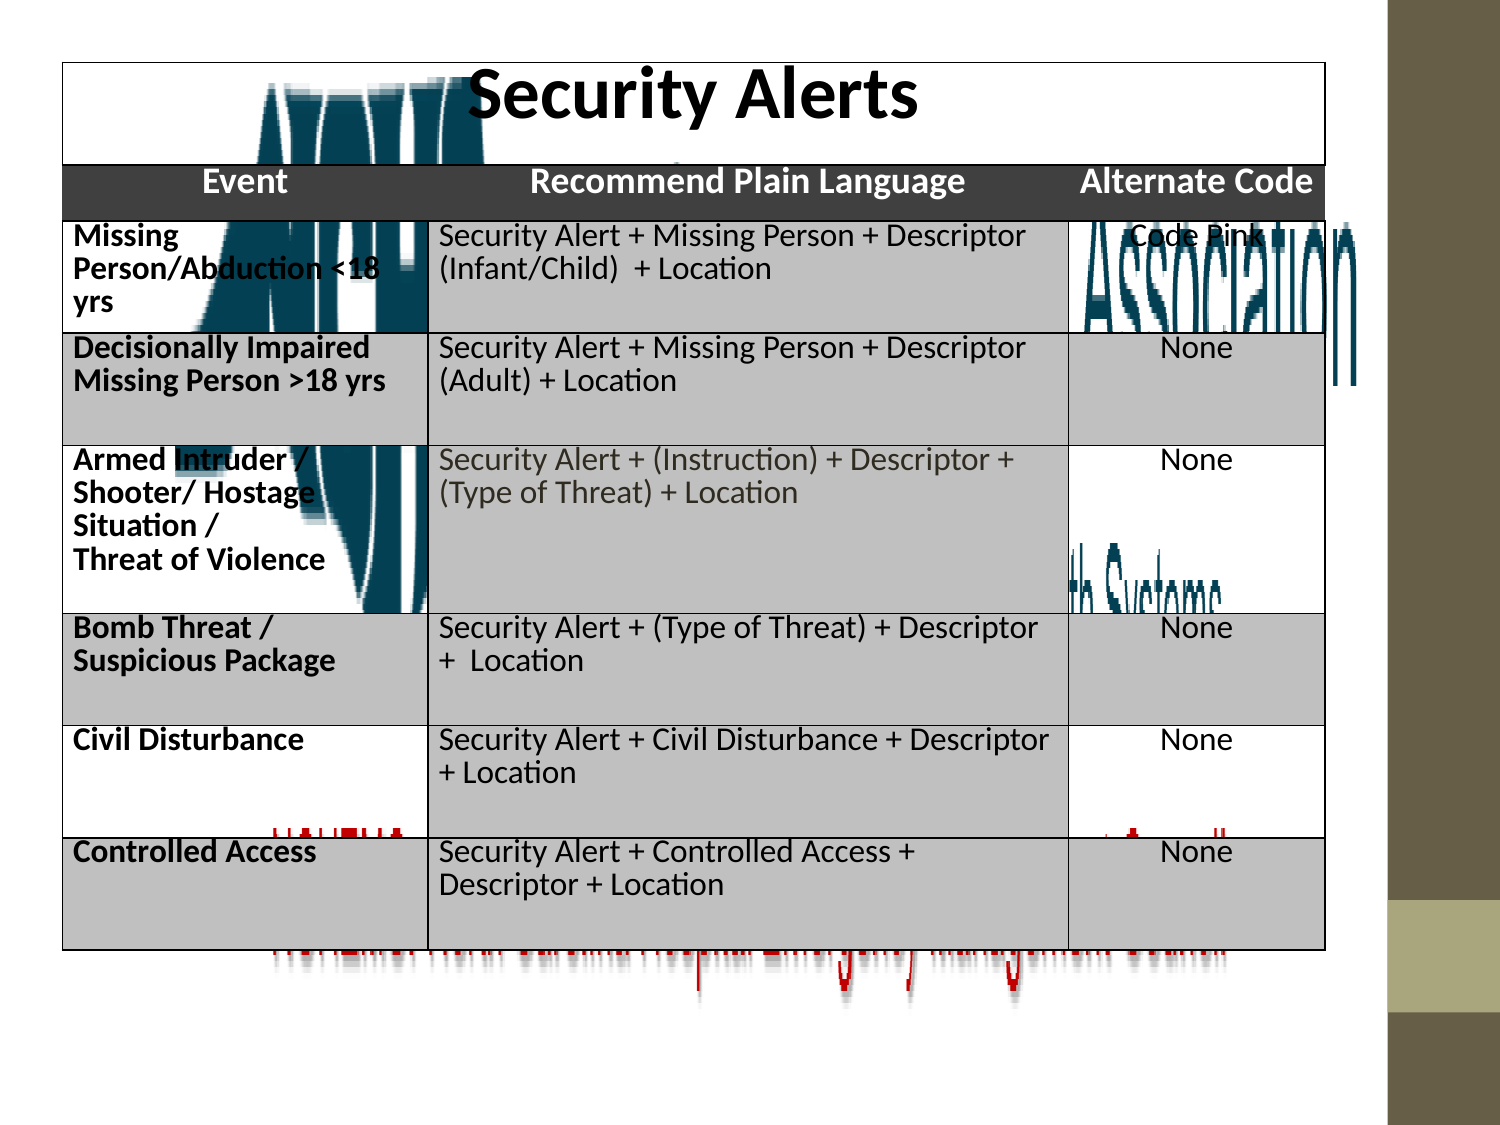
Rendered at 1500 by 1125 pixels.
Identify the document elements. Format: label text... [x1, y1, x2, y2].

table_cell None [1069, 446, 1324, 613]
table_cell Security Alert + Missing Person + Descriptor (Adult) + Location [429, 334, 1068, 445]
table_cell Bomb Threat / Suspicious Package [63, 614, 427, 725]
table_cell Security Alert + Missing Person + Descriptor (Infant/Child) + Location [429, 222, 1068, 332]
table_cell Controlled Access [63, 839, 427, 949]
table_cell Security Alert + Civil Disturbance + Descriptor + Location [429, 726, 1068, 837]
table_cell Missing Person/Abduction <18 yrs [63, 222, 427, 332]
table_cell Armed Intruder / Shooter/ Hostage Situation / Threat of Violence [63, 446, 427, 613]
table_cell Civil Disturbance [63, 726, 427, 837]
table_cell Alternate Code [1068, 166, 1325, 220]
table_cell Decisionally Impaired Missing Person >18 yrs [63, 334, 427, 445]
table_cell None [1069, 334, 1324, 445]
table_cell Security Alert + (Type of Threat) + Descriptor + Location [429, 614, 1068, 725]
table_cell None [1069, 839, 1324, 949]
table_cell None [1069, 614, 1324, 725]
picture [0, 0, 1387, 1125]
table_cell None [1069, 726, 1324, 837]
table_cell Security Alert + Controlled Access + Descriptor + Location [429, 839, 1068, 949]
table_cell Event [62, 166, 428, 220]
table_header Security Alerts [63, 63, 1324, 164]
table_cell Recommend Plain Language [428, 166, 1068, 220]
table_cell Code Pink [1069, 222, 1324, 332]
table_cell Security Alert + (Instruction) + Descriptor + (Type of Threat) + Location [429, 446, 1068, 613]
